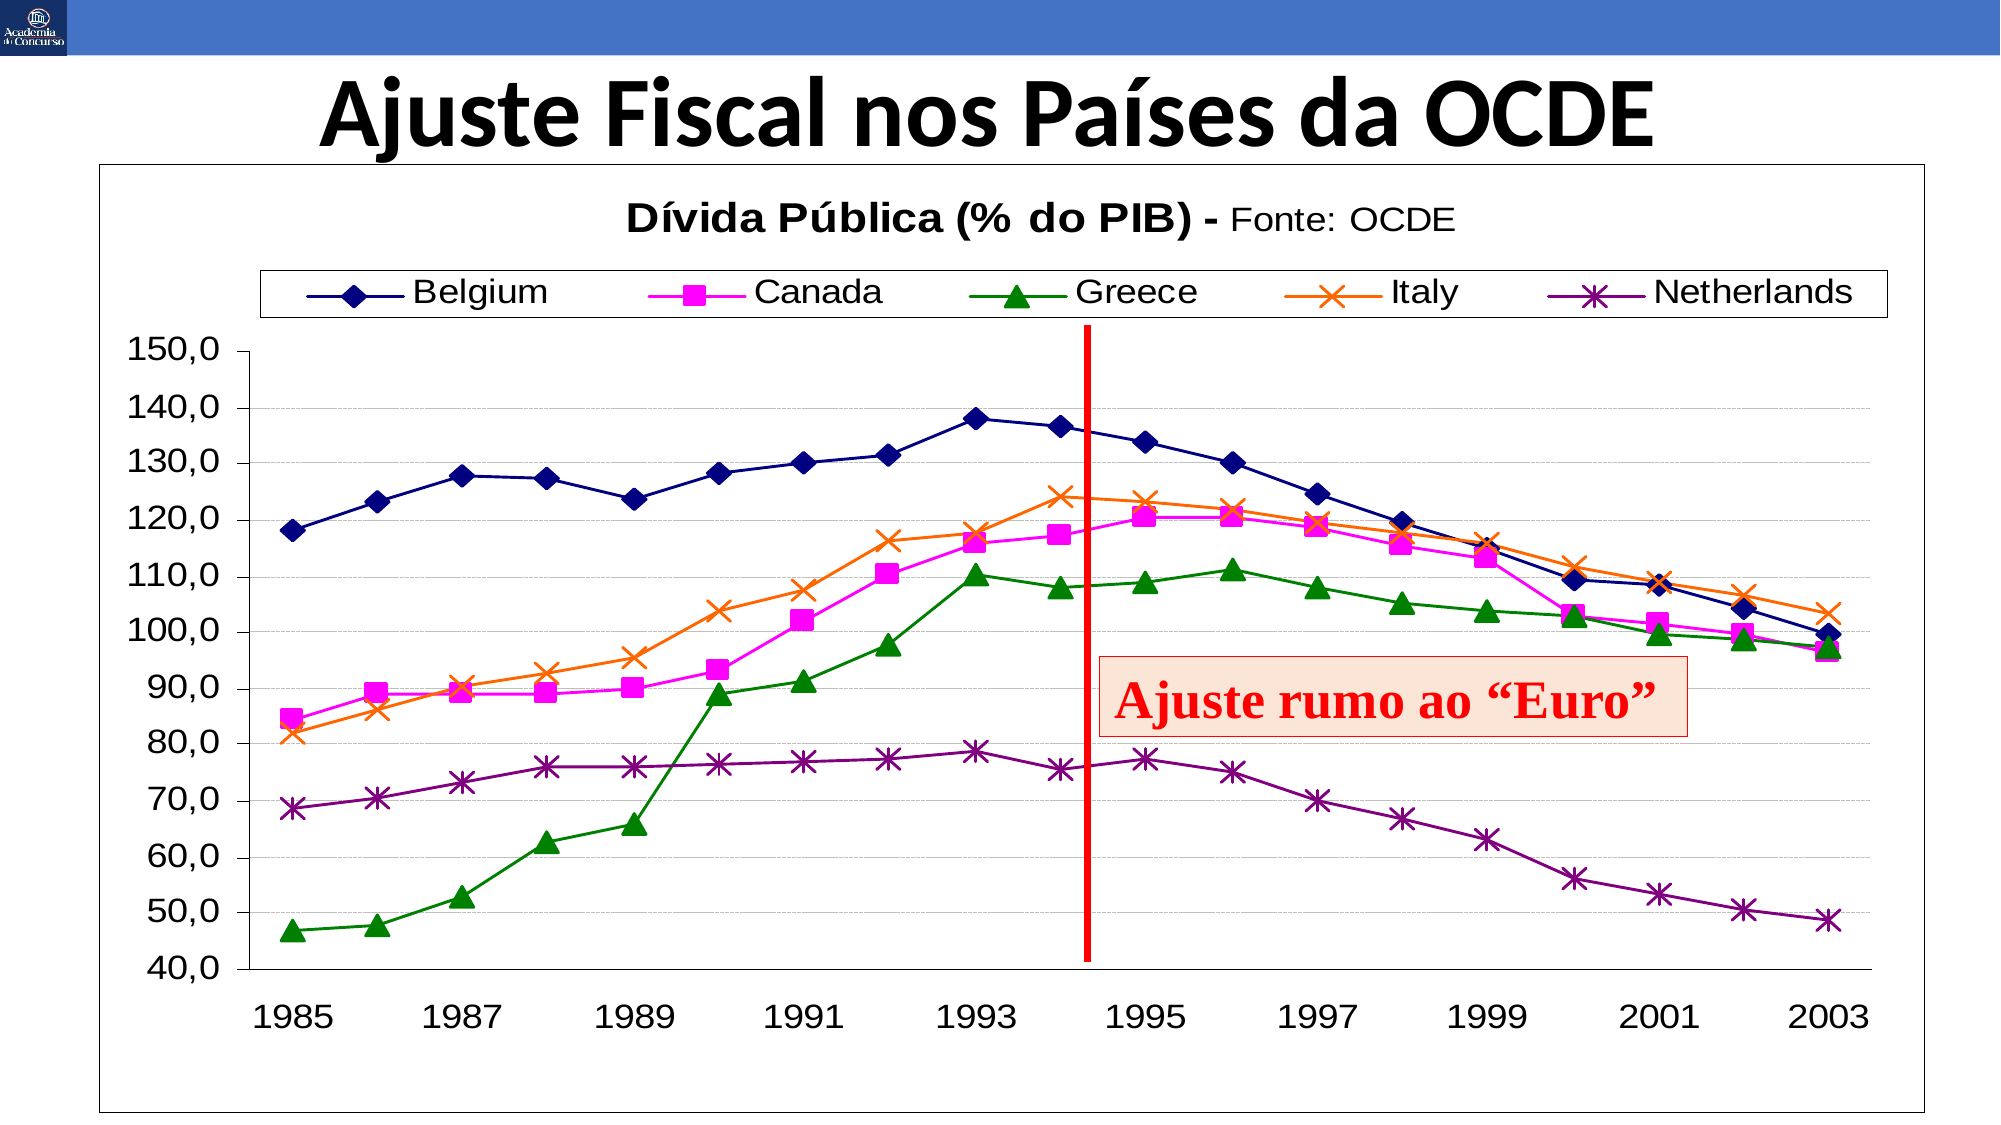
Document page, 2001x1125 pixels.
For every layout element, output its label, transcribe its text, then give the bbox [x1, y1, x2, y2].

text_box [99, 163, 1926, 1113]
title Ajuste Fiscal nos Países da OCDE [300, 12, 1700, 162]
picture [0, 0, 67, 56]
